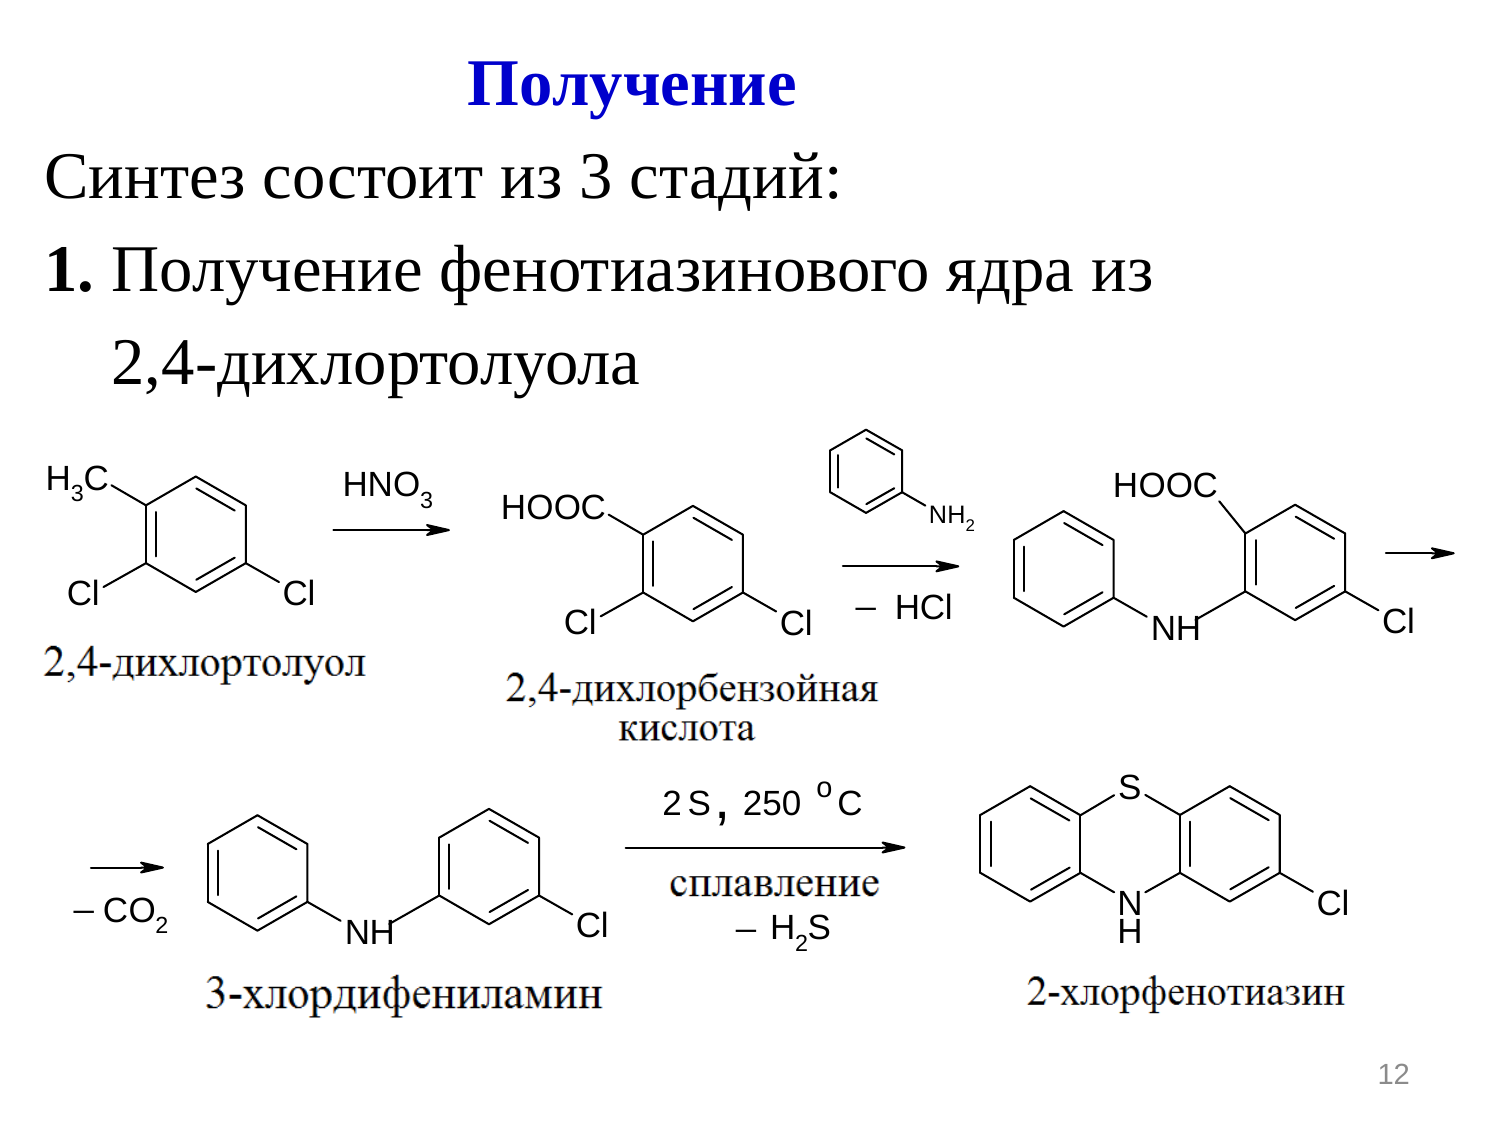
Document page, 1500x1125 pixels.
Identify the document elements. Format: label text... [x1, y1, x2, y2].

list Получение Синтез состоит из 3 стадий: 1. Получение фенотиазинового ядра из 2,4-дихлортолуола [29, 31, 1471, 1071]
picture [501, 662, 888, 751]
slide_number 12 [1074, 1042, 1425, 1103]
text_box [41, 413, 1468, 964]
picture [1021, 967, 1352, 1019]
picture [201, 967, 613, 1024]
picture [660, 864, 886, 906]
picture [41, 635, 373, 691]
